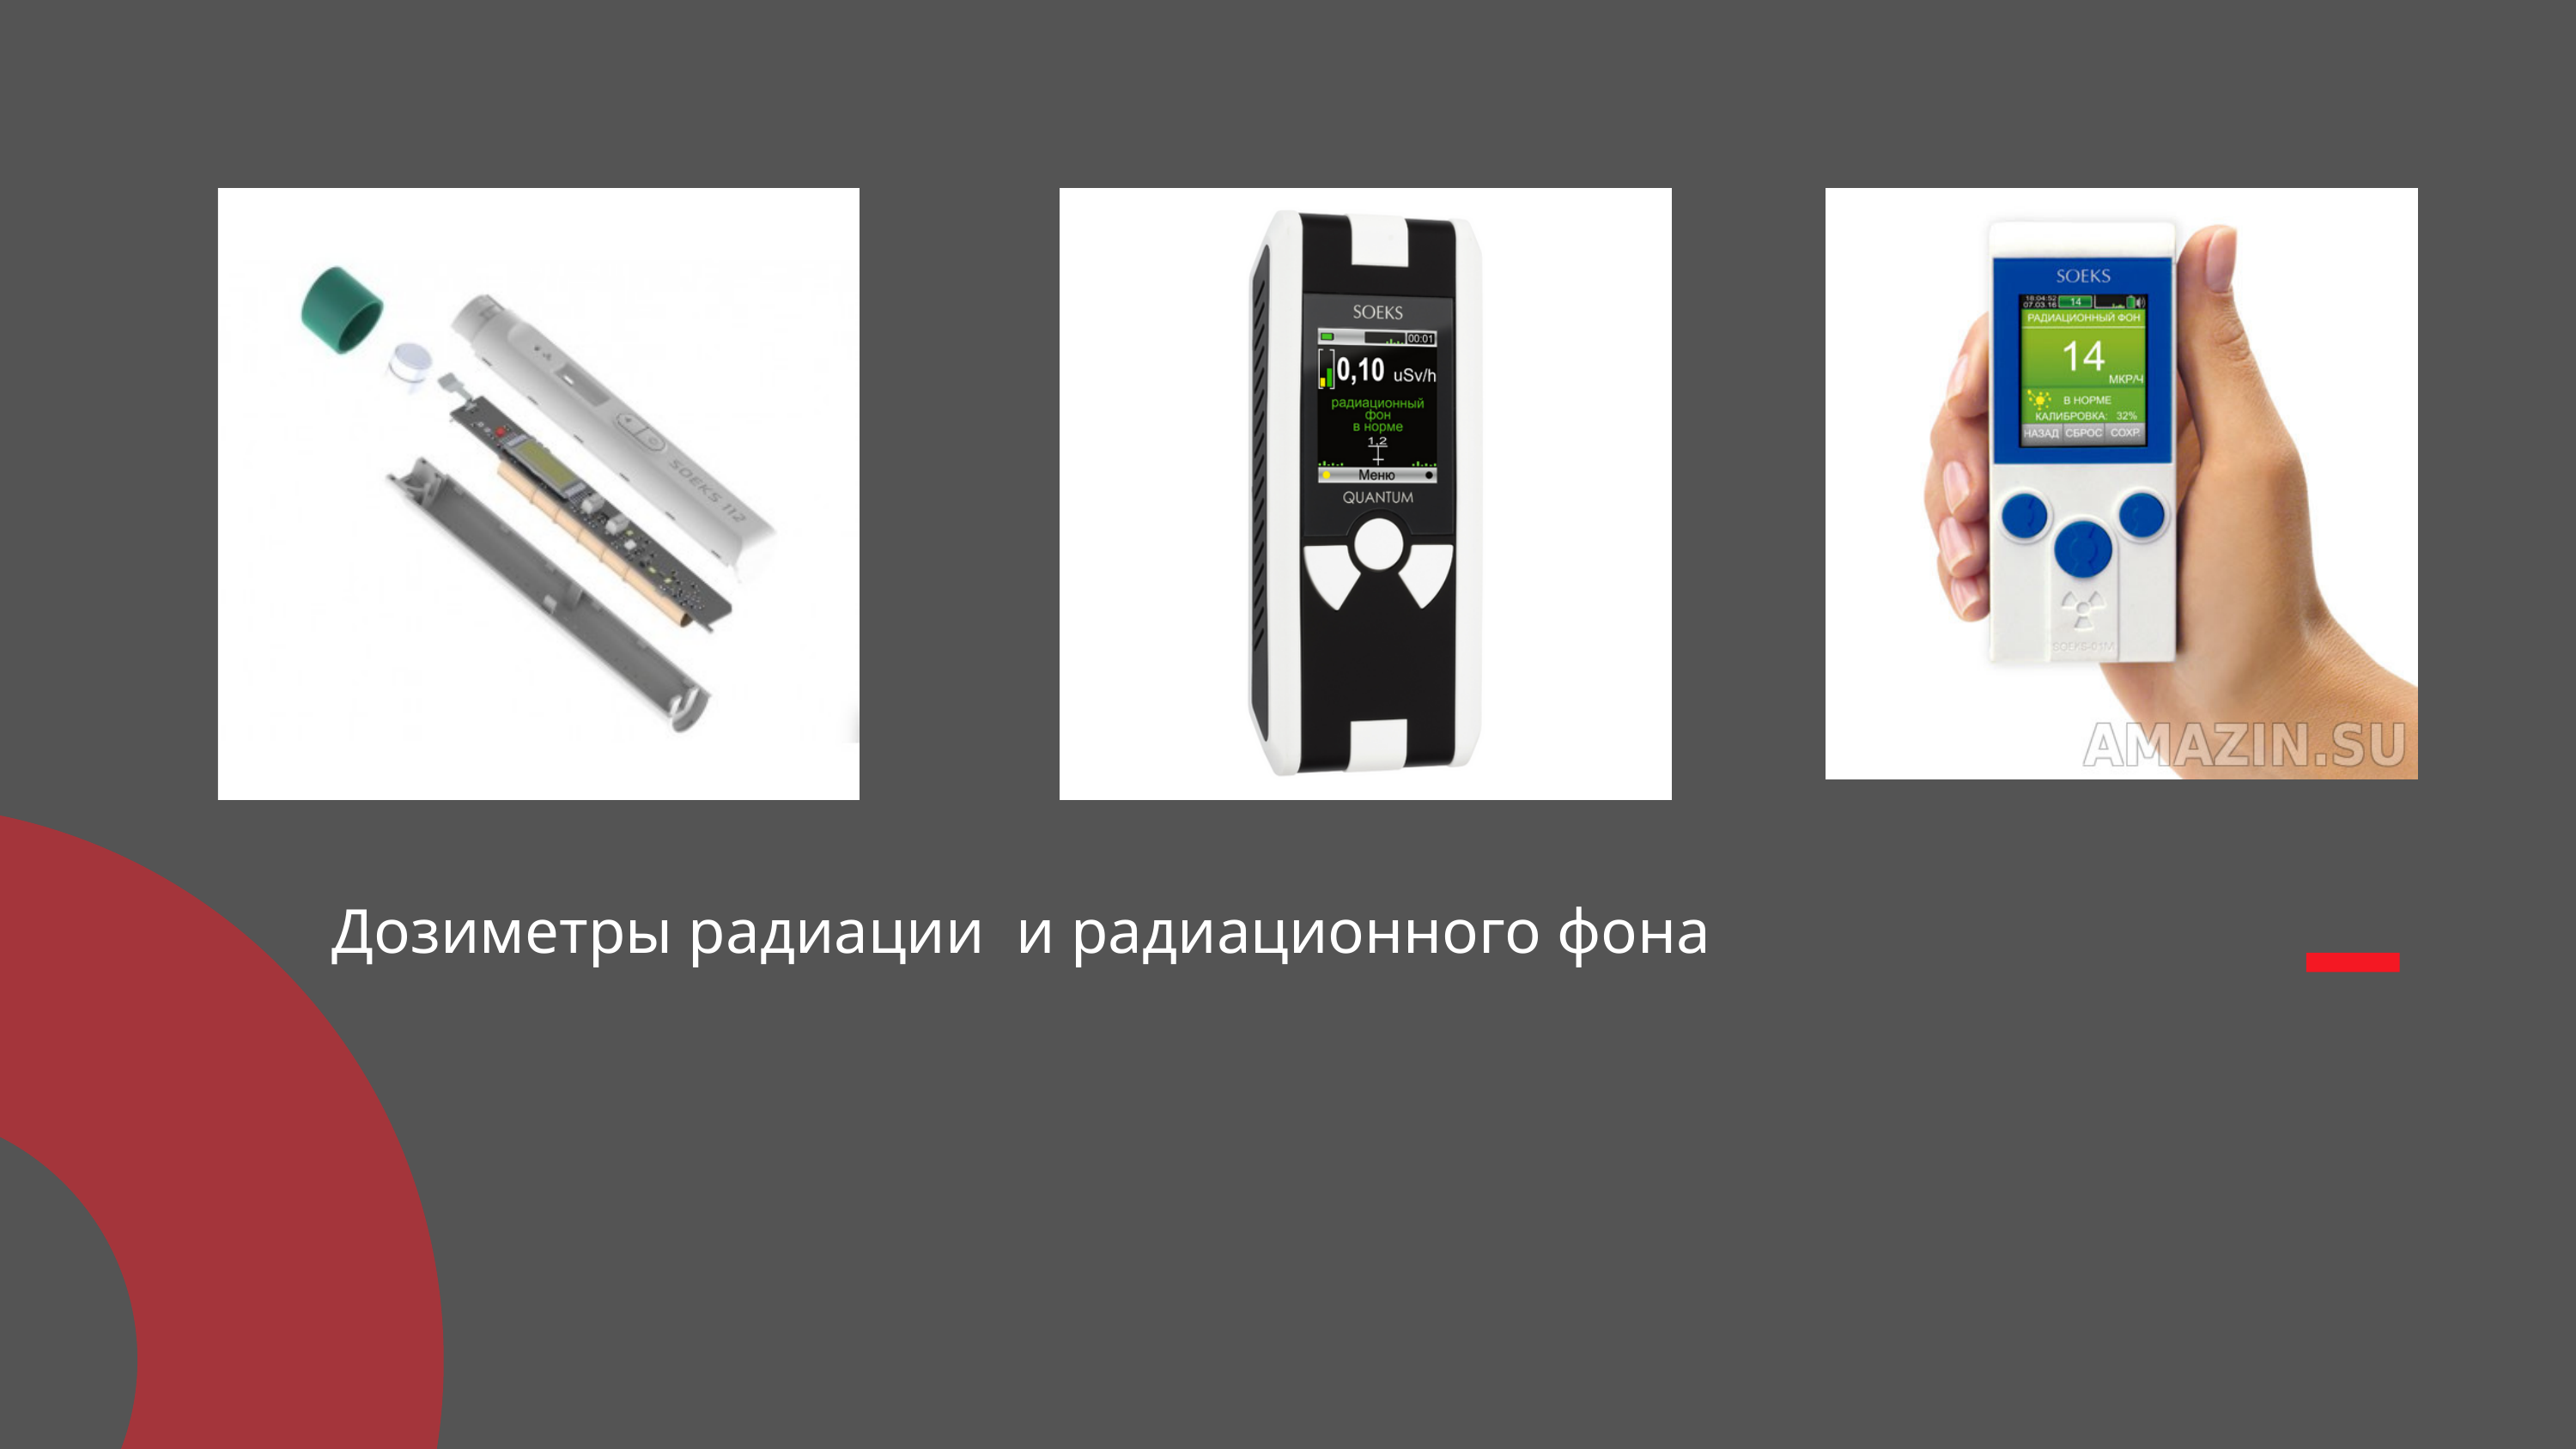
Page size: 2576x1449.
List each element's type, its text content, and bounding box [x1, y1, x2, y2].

picture [1826, 187, 2418, 779]
picture [217, 187, 860, 800]
text_box Дозиметры радиации и радиационного фона [449, 880, 1826, 966]
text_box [0, 803, 445, 1449]
text_box [2306, 952, 2400, 973]
picture [1060, 187, 1673, 800]
